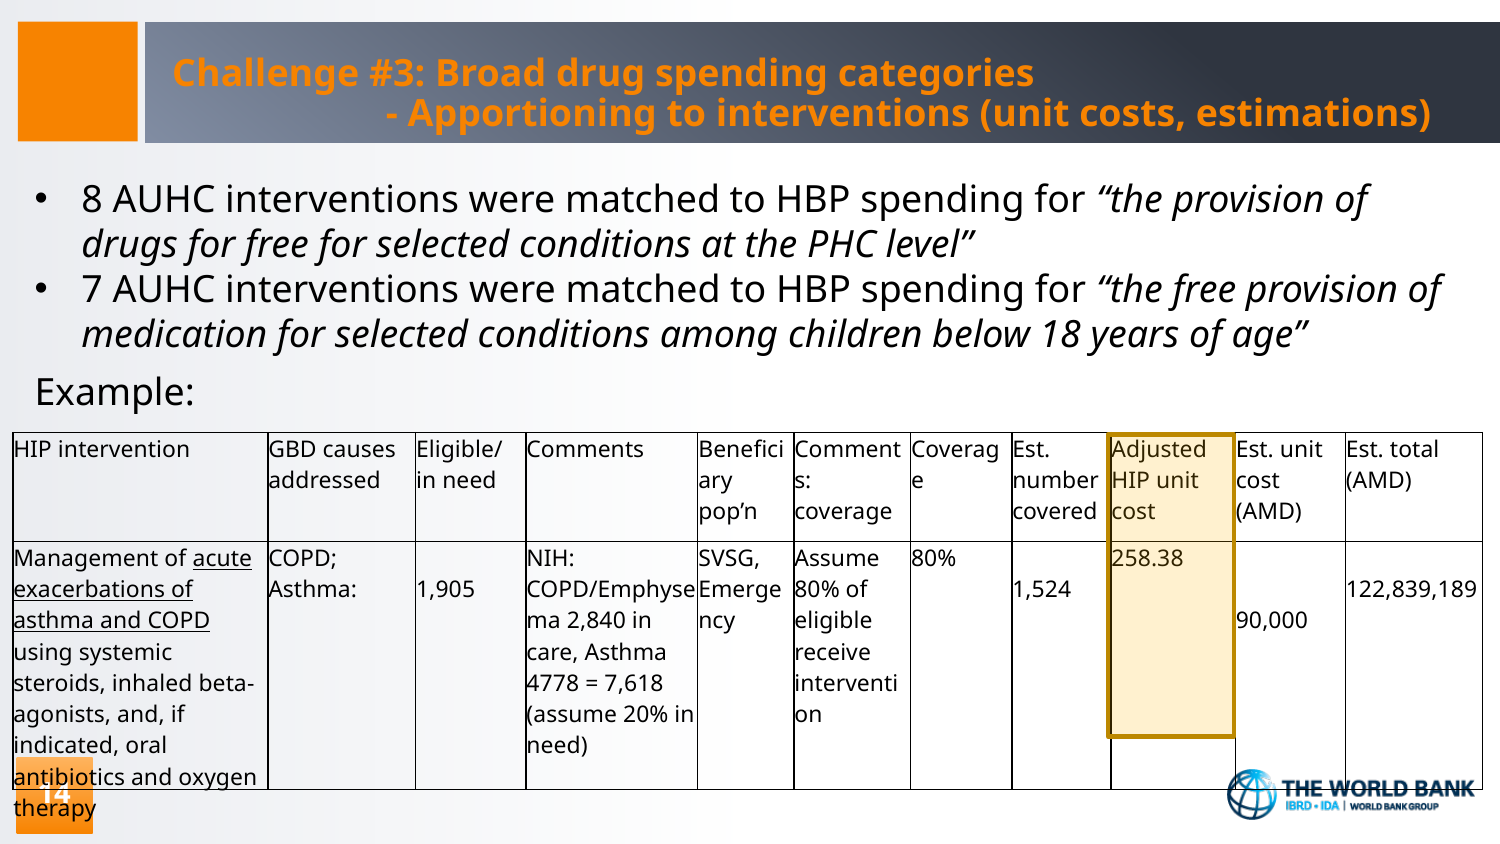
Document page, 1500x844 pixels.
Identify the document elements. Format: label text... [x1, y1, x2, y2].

slide_number 14 [37, 790, 99, 816]
table_cell Management of acute exacerbations of asthma and COPD using systemic steroids, inhaled beta-agonists, and, if indicated, oral antibiotics and oxygen therapy [14, 542, 267, 789]
text_box 8 AUHC interventions were matched to HBP spending for “the provision of drugs for free for selected conditions at the PHC level” 7 AUHC interventions were matched to HBP spending for “the free provision of medication for selected conditions among children below 18 years of age” Example: [19, 167, 1483, 420]
table_cell SVSG, Emergency [698, 542, 793, 789]
table_cell 258.38 [1112, 739, 1235, 789]
table_header Est. total (AMD) [1346, 433, 1482, 541]
table_header Coverage [911, 433, 1011, 541]
text_box [1106, 432, 1236, 739]
table_header Comments [527, 433, 697, 541]
title Challenge #3: Broad drug spending categories - Apportioning to interventions (unit costs, estimations) [172, 30, 1494, 136]
table_header Eligible/ in need [416, 433, 525, 541]
table_cell 1,905 [416, 542, 525, 789]
table_cell 122,839,189 [1346, 542, 1482, 789]
table_cell 1,524 [1013, 542, 1110, 789]
picture [1227, 790, 1475, 820]
table_header Comments: coverage [795, 433, 910, 541]
table_header Est. unit cost (AMD) [1236, 433, 1345, 541]
table_header GBD causes addressed [269, 433, 415, 541]
table_cell COPD; Asthma: [269, 542, 415, 789]
table_header HIP intervention [14, 433, 267, 541]
table_cell 80% [911, 542, 1011, 789]
table_cell Assume 80% of eligible receive intervention [795, 542, 910, 789]
table_header Est. number covered [1013, 433, 1106, 541]
table_cell 90,000 [1236, 542, 1345, 789]
table_header Beneficiary pop’n [698, 433, 793, 541]
table_cell NIH: COPD/Emphysema 2,840 in care, Asthma 4778 = 7,618 (assume 20% in need) [527, 542, 697, 789]
